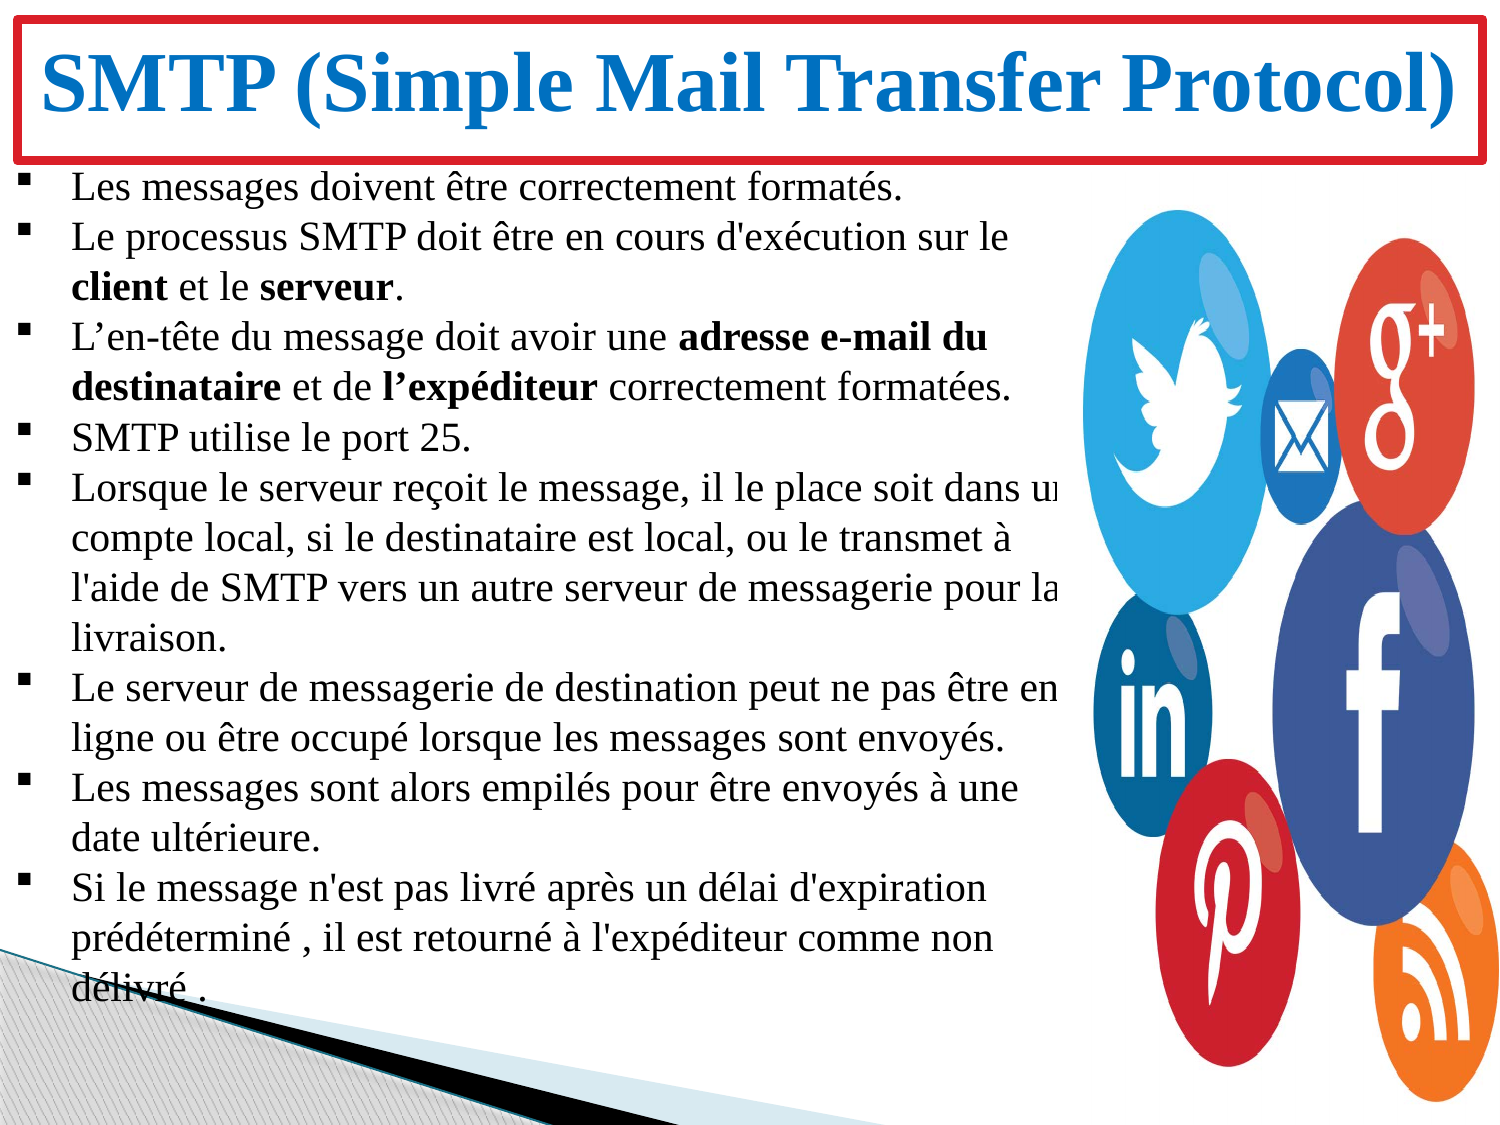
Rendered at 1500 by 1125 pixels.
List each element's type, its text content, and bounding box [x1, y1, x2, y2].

title SMTP (Simple Mail Transfer Protocol) [13, 15, 1487, 165]
text_box Les messages doivent être correctement formatés. Le processus SMTP doit être en cours d'exécution sur le client et le serveur. L’en-tête du message doit avoir une adresse e-mail du destinataire et de l’expéditeur correctement formatées. SMTP utilise le port 25. Lorsque le serveur reçoit le message, il le place soit dans un compte local, si le destinataire est local, ou le transmet à l'aide de SMTP vers un autre serveur de messagerie pour la livraison. Le serveur de messagerie de destination peut ne pas être en ligne ou être occupé lorsque les messages sont envoyés. Les messages sont alors empilés pour être envoyés à une date ultérieure. Si le message n'est pas livré après un délai d'expiration prédéterminé , il est retourné à l'expéditeur comme non délivré . [0, 101, 1105, 1017]
picture [1056, 172, 1500, 1125]
